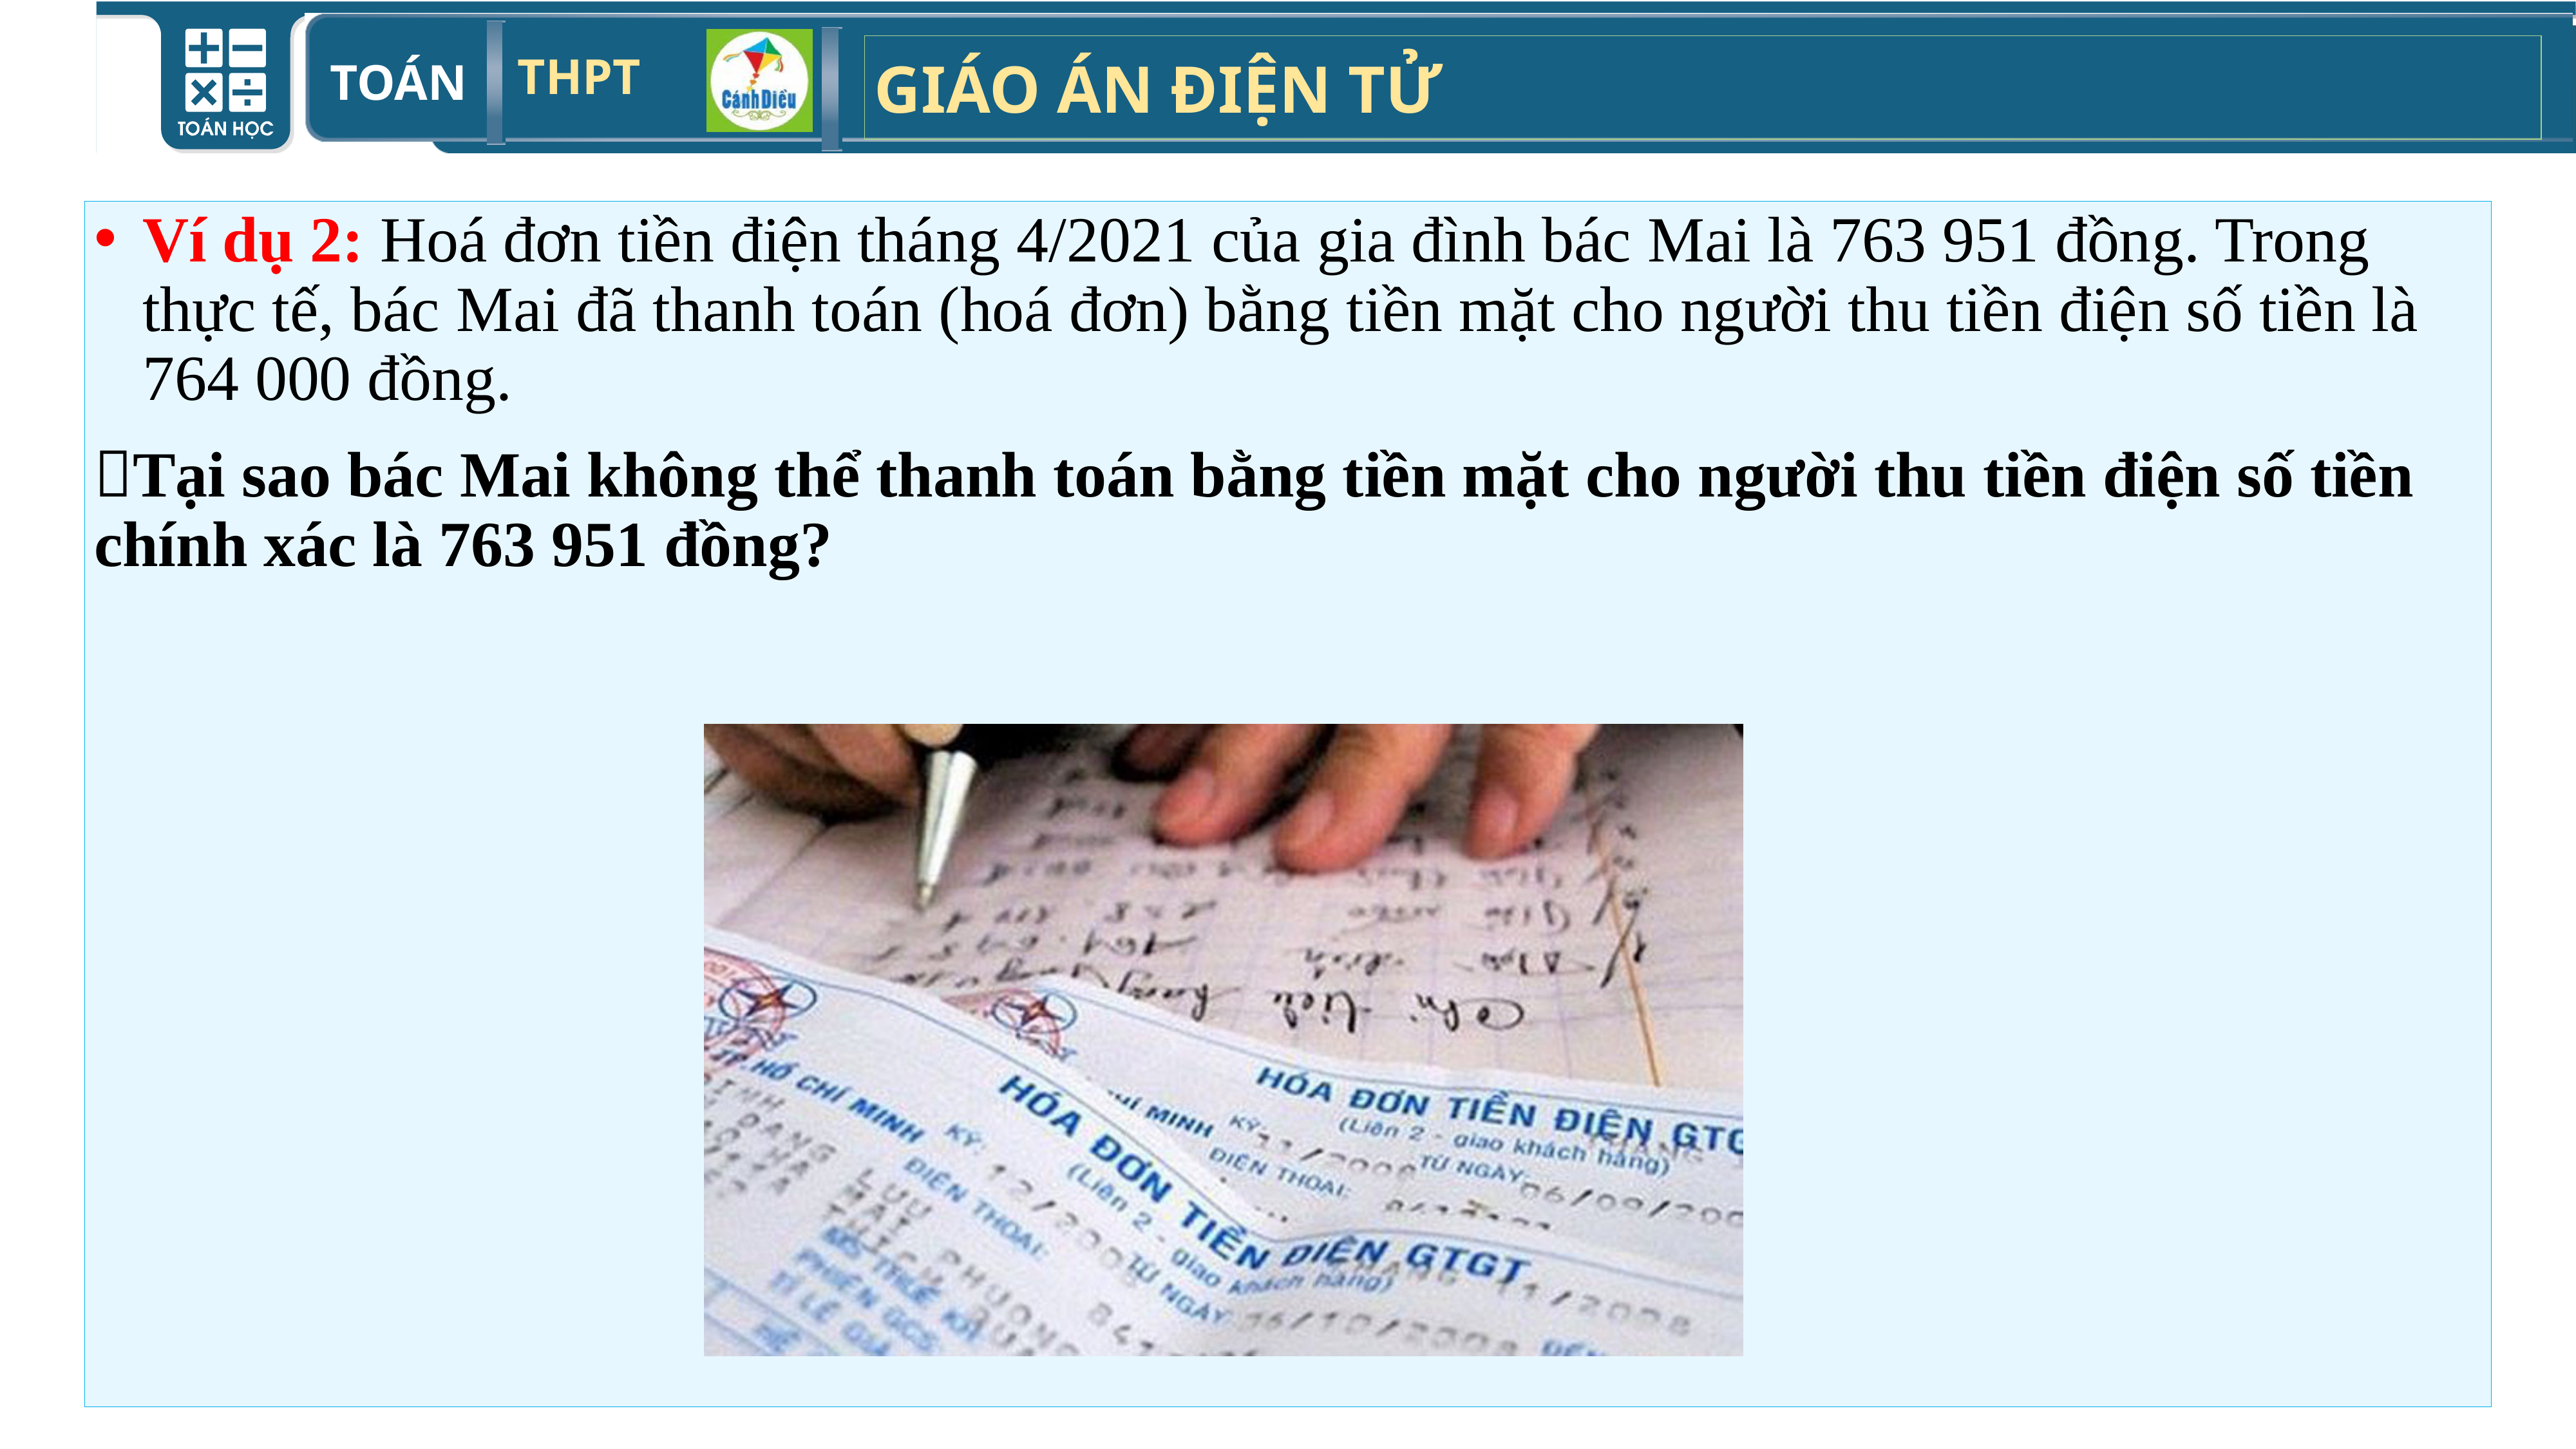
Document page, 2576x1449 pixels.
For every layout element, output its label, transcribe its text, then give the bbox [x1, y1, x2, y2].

picture [97, 13, 2576, 153]
text_box Ví dụ 2: Hoá đơn tiền điện tháng 4/2021 của gia đình bác Mai là 763 951 đồng. Trong thực tế, bác Mai đã thanh toán (hoá đơn) bằng tiền mặt cho người thu tiền điện số tiền là 764 000 đồng. Tại sao bác Mai không thể thanh toán bằng tiền mặt cho người thu tiền điện số tiền chính xác là 763 951 đồng? [84, 201, 2492, 1407]
picture [704, 724, 1743, 1356]
